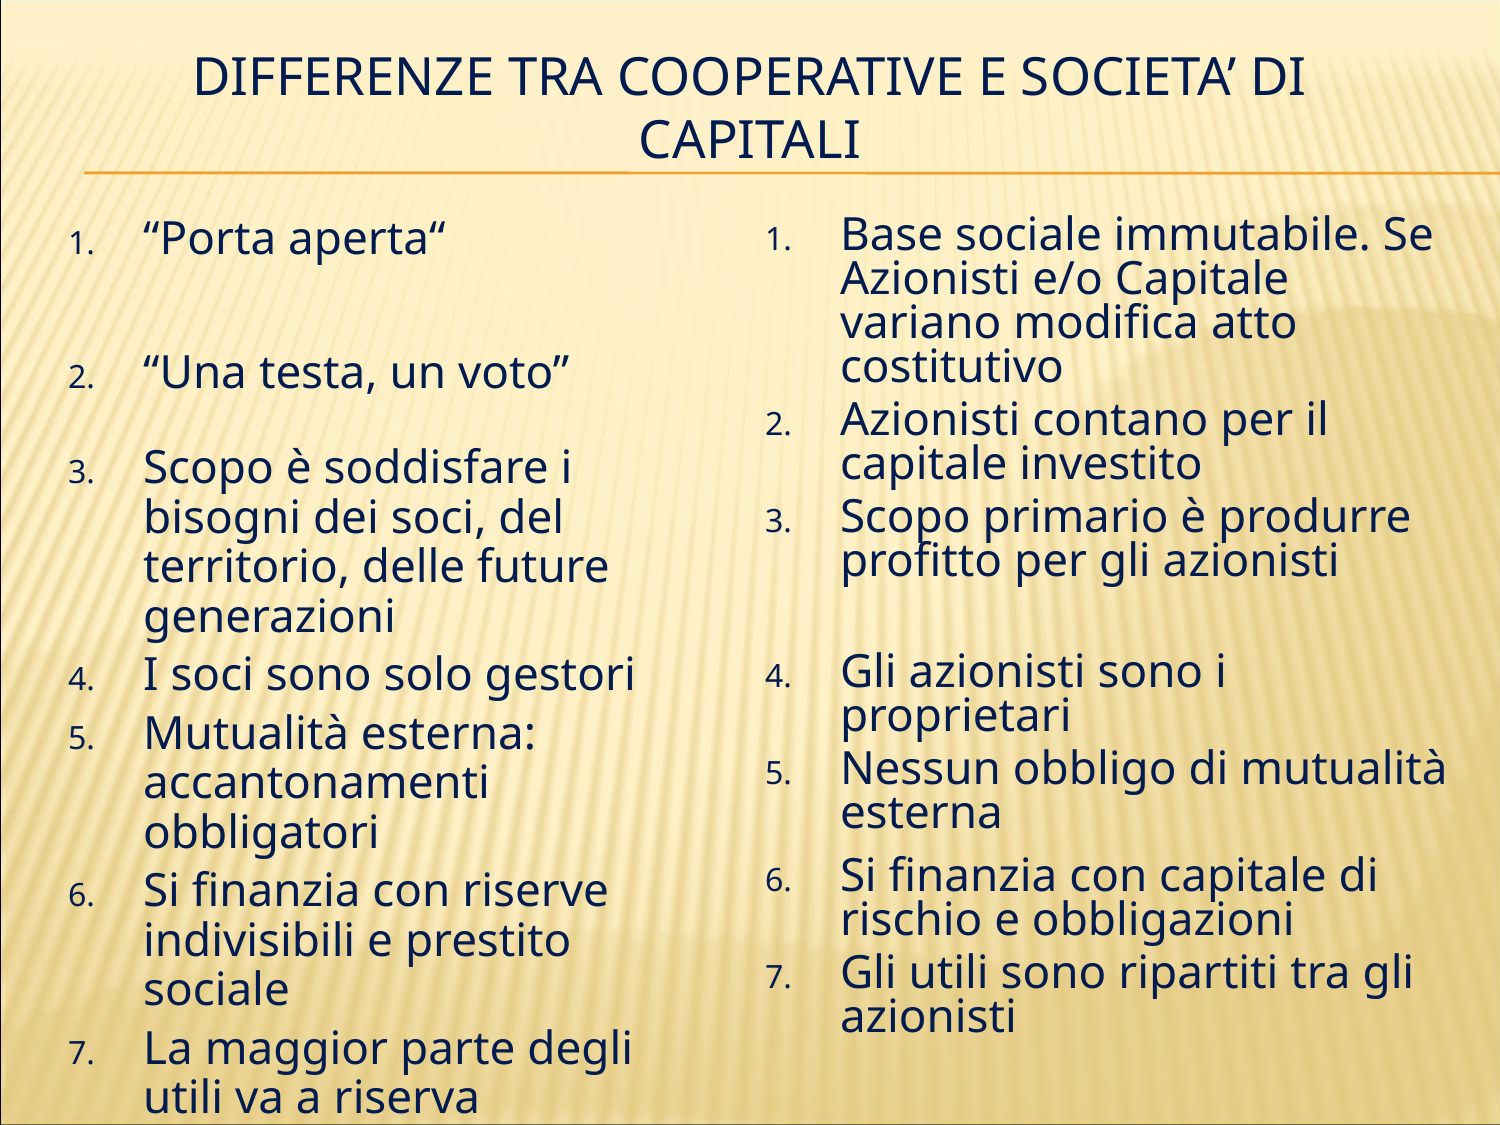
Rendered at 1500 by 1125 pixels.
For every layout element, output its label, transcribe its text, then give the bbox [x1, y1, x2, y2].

text_box DIFFERENZE TRA COOPERATIVE E SOCIETA’ DI CAPITALI [149, 35, 1350, 178]
list “Porta aperta“ “Una testa, un voto” Scopo è soddisfare i bisogni dei soci, del territorio, delle future generazioni I soci sono solo gestori Mutualità esterna: accantonamenti obbligatori Si finanzia con riserve indivisibili e prestito sociale La maggior parte degli utili va a riserva [52, 207, 739, 1009]
list Base sociale immutabile. Se Azionisti e/o Capitale variano modifica atto costitutivo Azionisti contano per il capitale investito Scopo primario è produrre profitto per gli azionisti Gli azionisti sono i proprietari Nessun obbligo di mutualità esterna Si finanzia con capitale di rischio e obbligazioni Gli utili sono ripartiti tra gli azionisti [749, 207, 1466, 997]
picture [0, 0, 1500, 1125]
